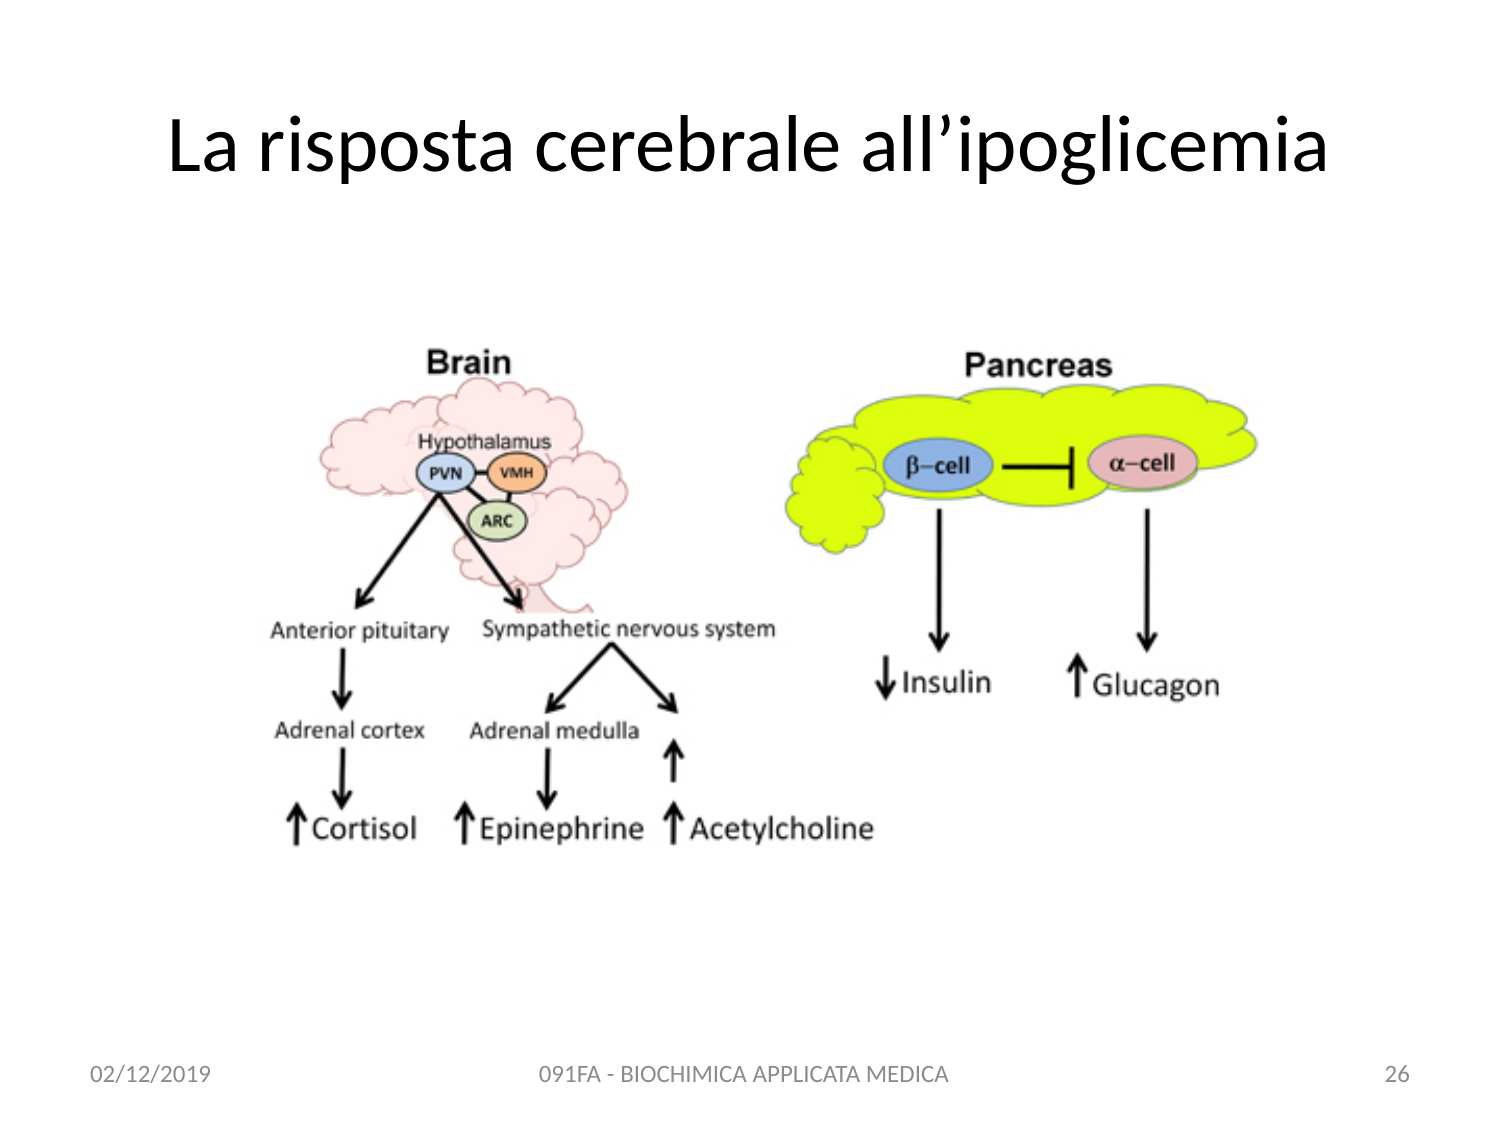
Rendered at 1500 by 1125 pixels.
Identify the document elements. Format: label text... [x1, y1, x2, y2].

picture [208, 232, 1292, 956]
slide_number 26 [1074, 1042, 1425, 1103]
footer 091FA - BIOCHIMICA APPLICATA MEDICA [512, 1042, 988, 1103]
title La risposta cerebrale all’ipoglicemia [75, 45, 1425, 233]
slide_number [75, 1042, 425, 1103]
